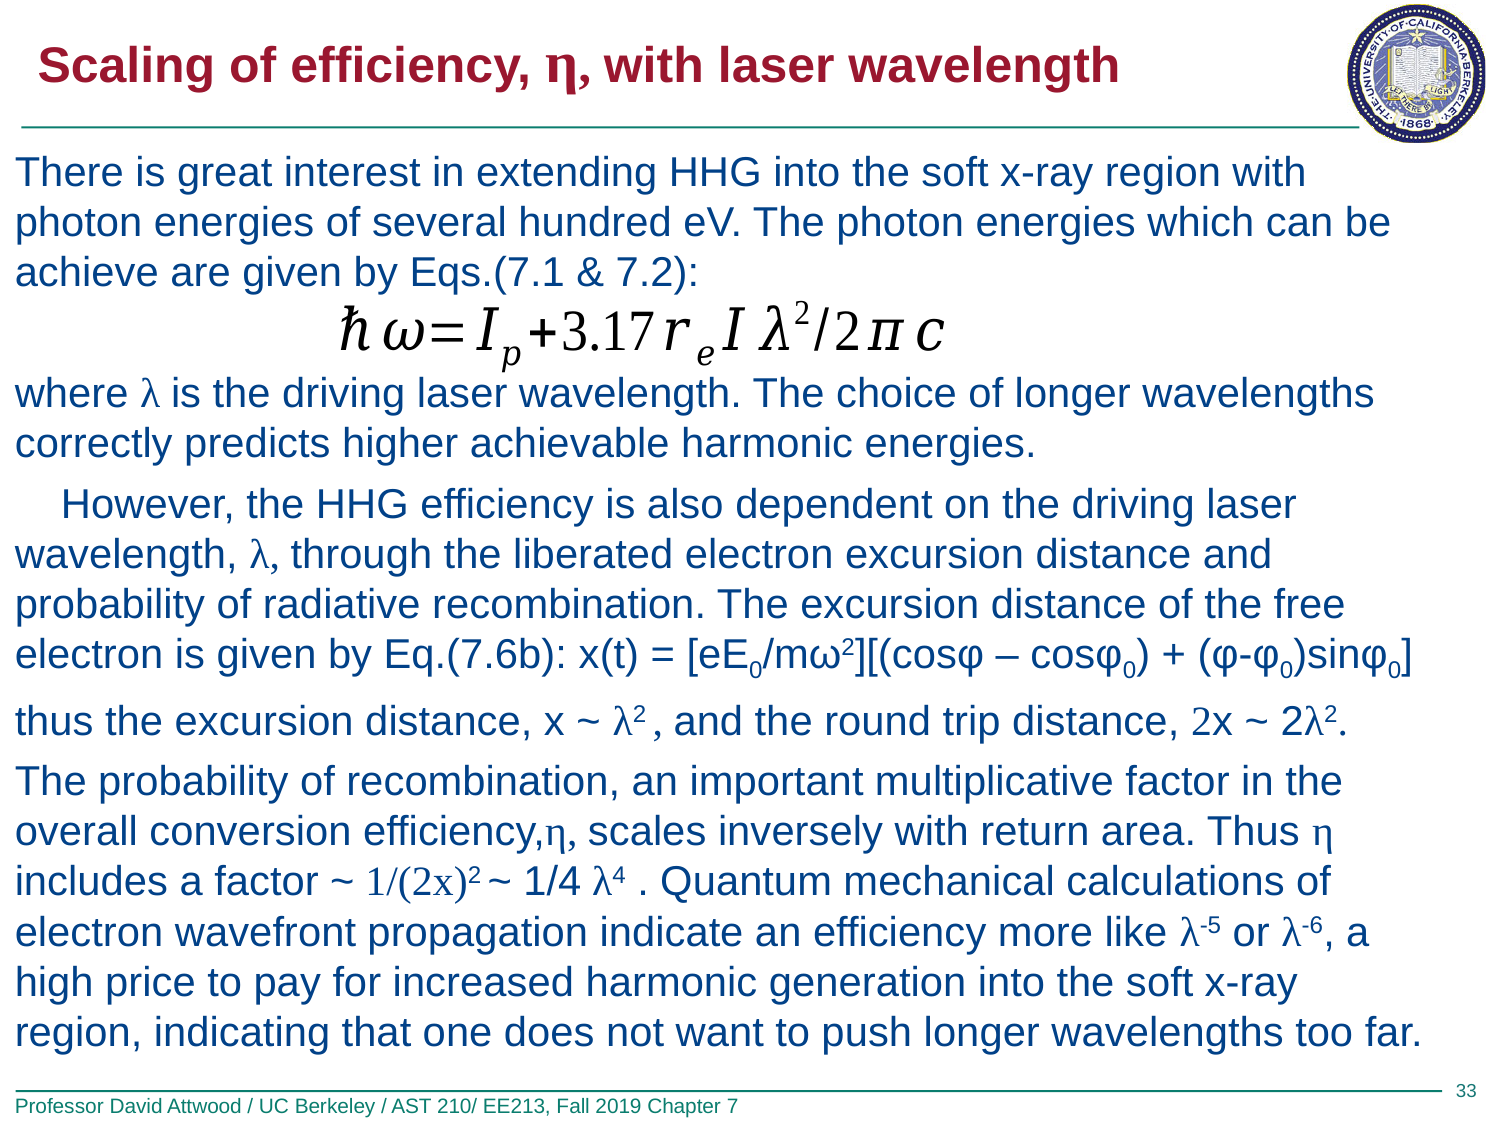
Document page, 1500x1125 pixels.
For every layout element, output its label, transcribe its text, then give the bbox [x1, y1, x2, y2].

picture [1347, 4, 1486, 143]
title Scaling of efficiency, η, with laser wavelength [22, 0, 1365, 126]
list There is great interest in extending HHG into the soft x-ray region with photon energies of several hundred eV. The photon energies which can be achieve are given by Eqs.(7.1 & 7.2): where λ is the driving laser wavelength. The choice of longer wavelengths correctly predicts higher achievable harmonic energies. However, the HHG efficiency is also dependent on the driving laser wavelength, λ, through the liberated electron excursion distance and probability of radiative recombination. The excursion distance of the free electron is given by Eq.(7.6b): x(t) = [eE0/mω2][(cosφ – cosφ0) + (φ-φ0)sinφ0] thus the excursion distance, x ~ λ2 , and the round trip distance, 2x ~ 2λ2. The probability of recombination, an important multiplicative factor in the overall conversion efficiency,η, scales inversely with return area. Thus η includes a factor ~ 1/(2x)2 ~ 1/4 λ4 . Quantum mechanical calculations of electron wavefront propagation indicate an efficiency more like λ-5 or λ-6, a high price to pay for increased harmonic generation into the soft x-ray region, indicating that one does not want to push longer wavelengths too far. [0, 137, 1443, 1113]
slide_number 33 [1426, 1070, 1493, 1100]
